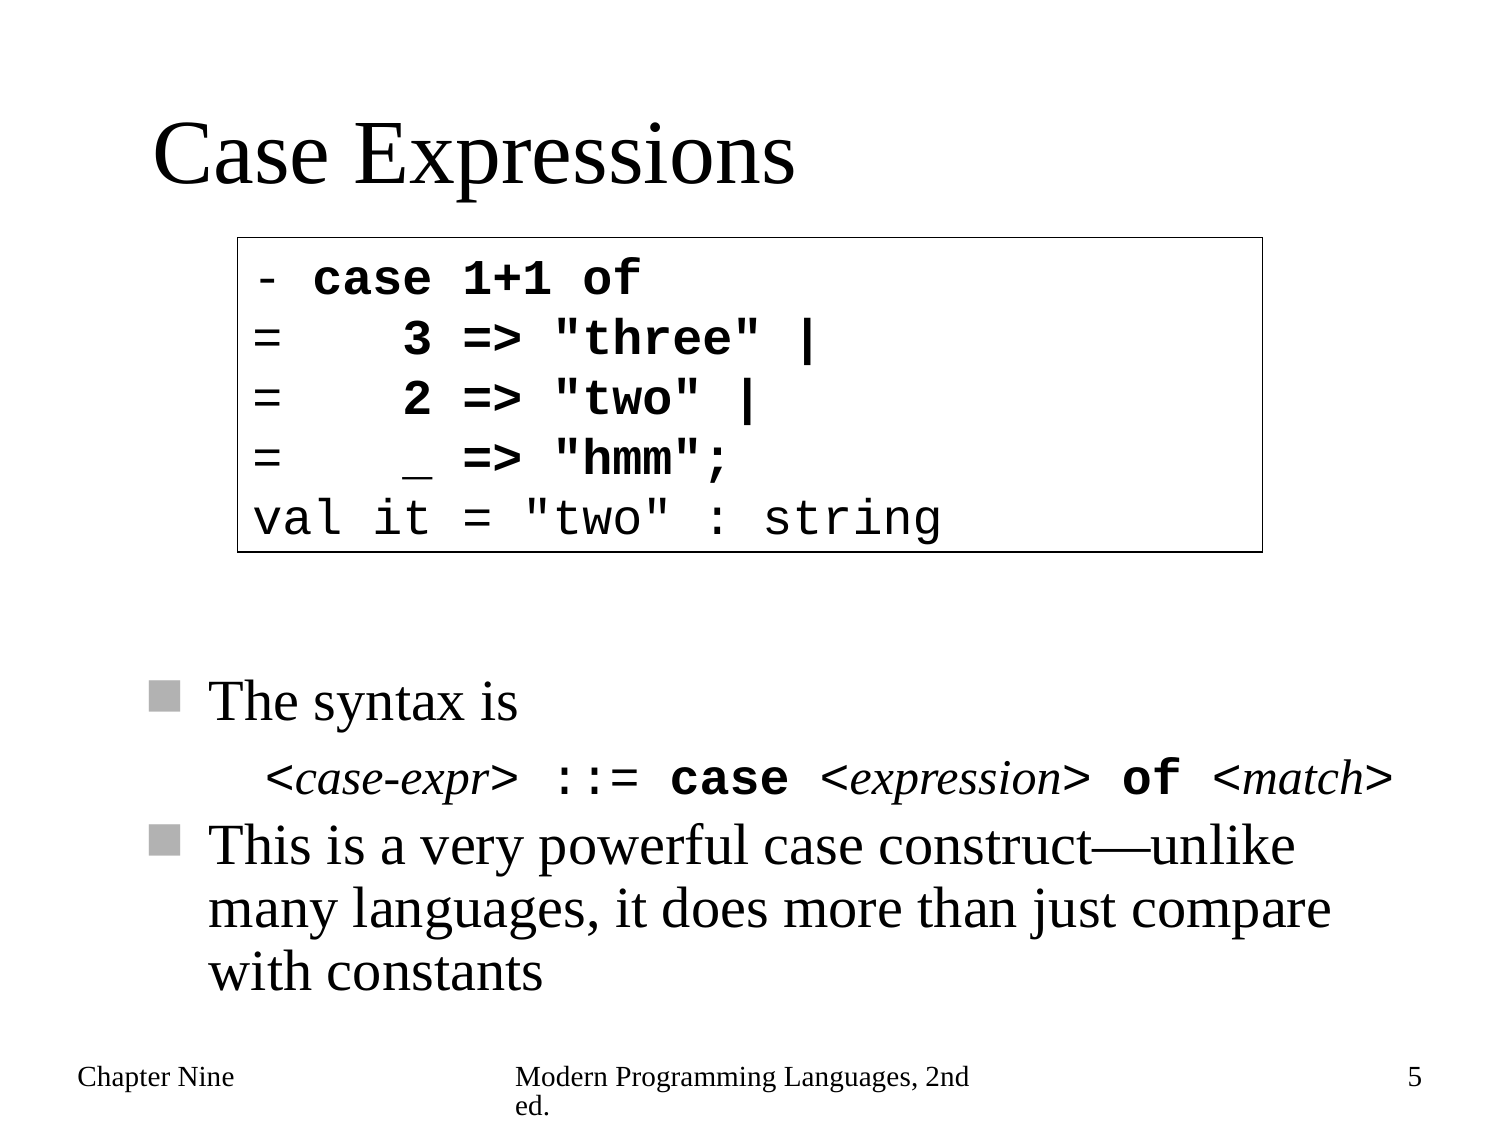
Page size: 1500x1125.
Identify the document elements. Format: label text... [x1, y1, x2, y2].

slide_number 5 [1124, 1036, 1438, 1113]
slide_number Chapter Nine [62, 1036, 401, 1113]
title Case Expressions [137, 56, 1413, 238]
text_box <case-expr> ::= case <expression> of <match> [250, 737, 1410, 813]
text_box - case 1+1 of = 3 => "three" | = 2 => "two" | = _ => "hmm"; val it = "two" : string [237, 237, 1263, 553]
footer Modern Programming Languages, 2nd ed. [499, 1036, 1001, 1113]
list The syntax is This is a very powerful case construct—unlike many languages, it does more than just compare with constants [137, 662, 1413, 838]
